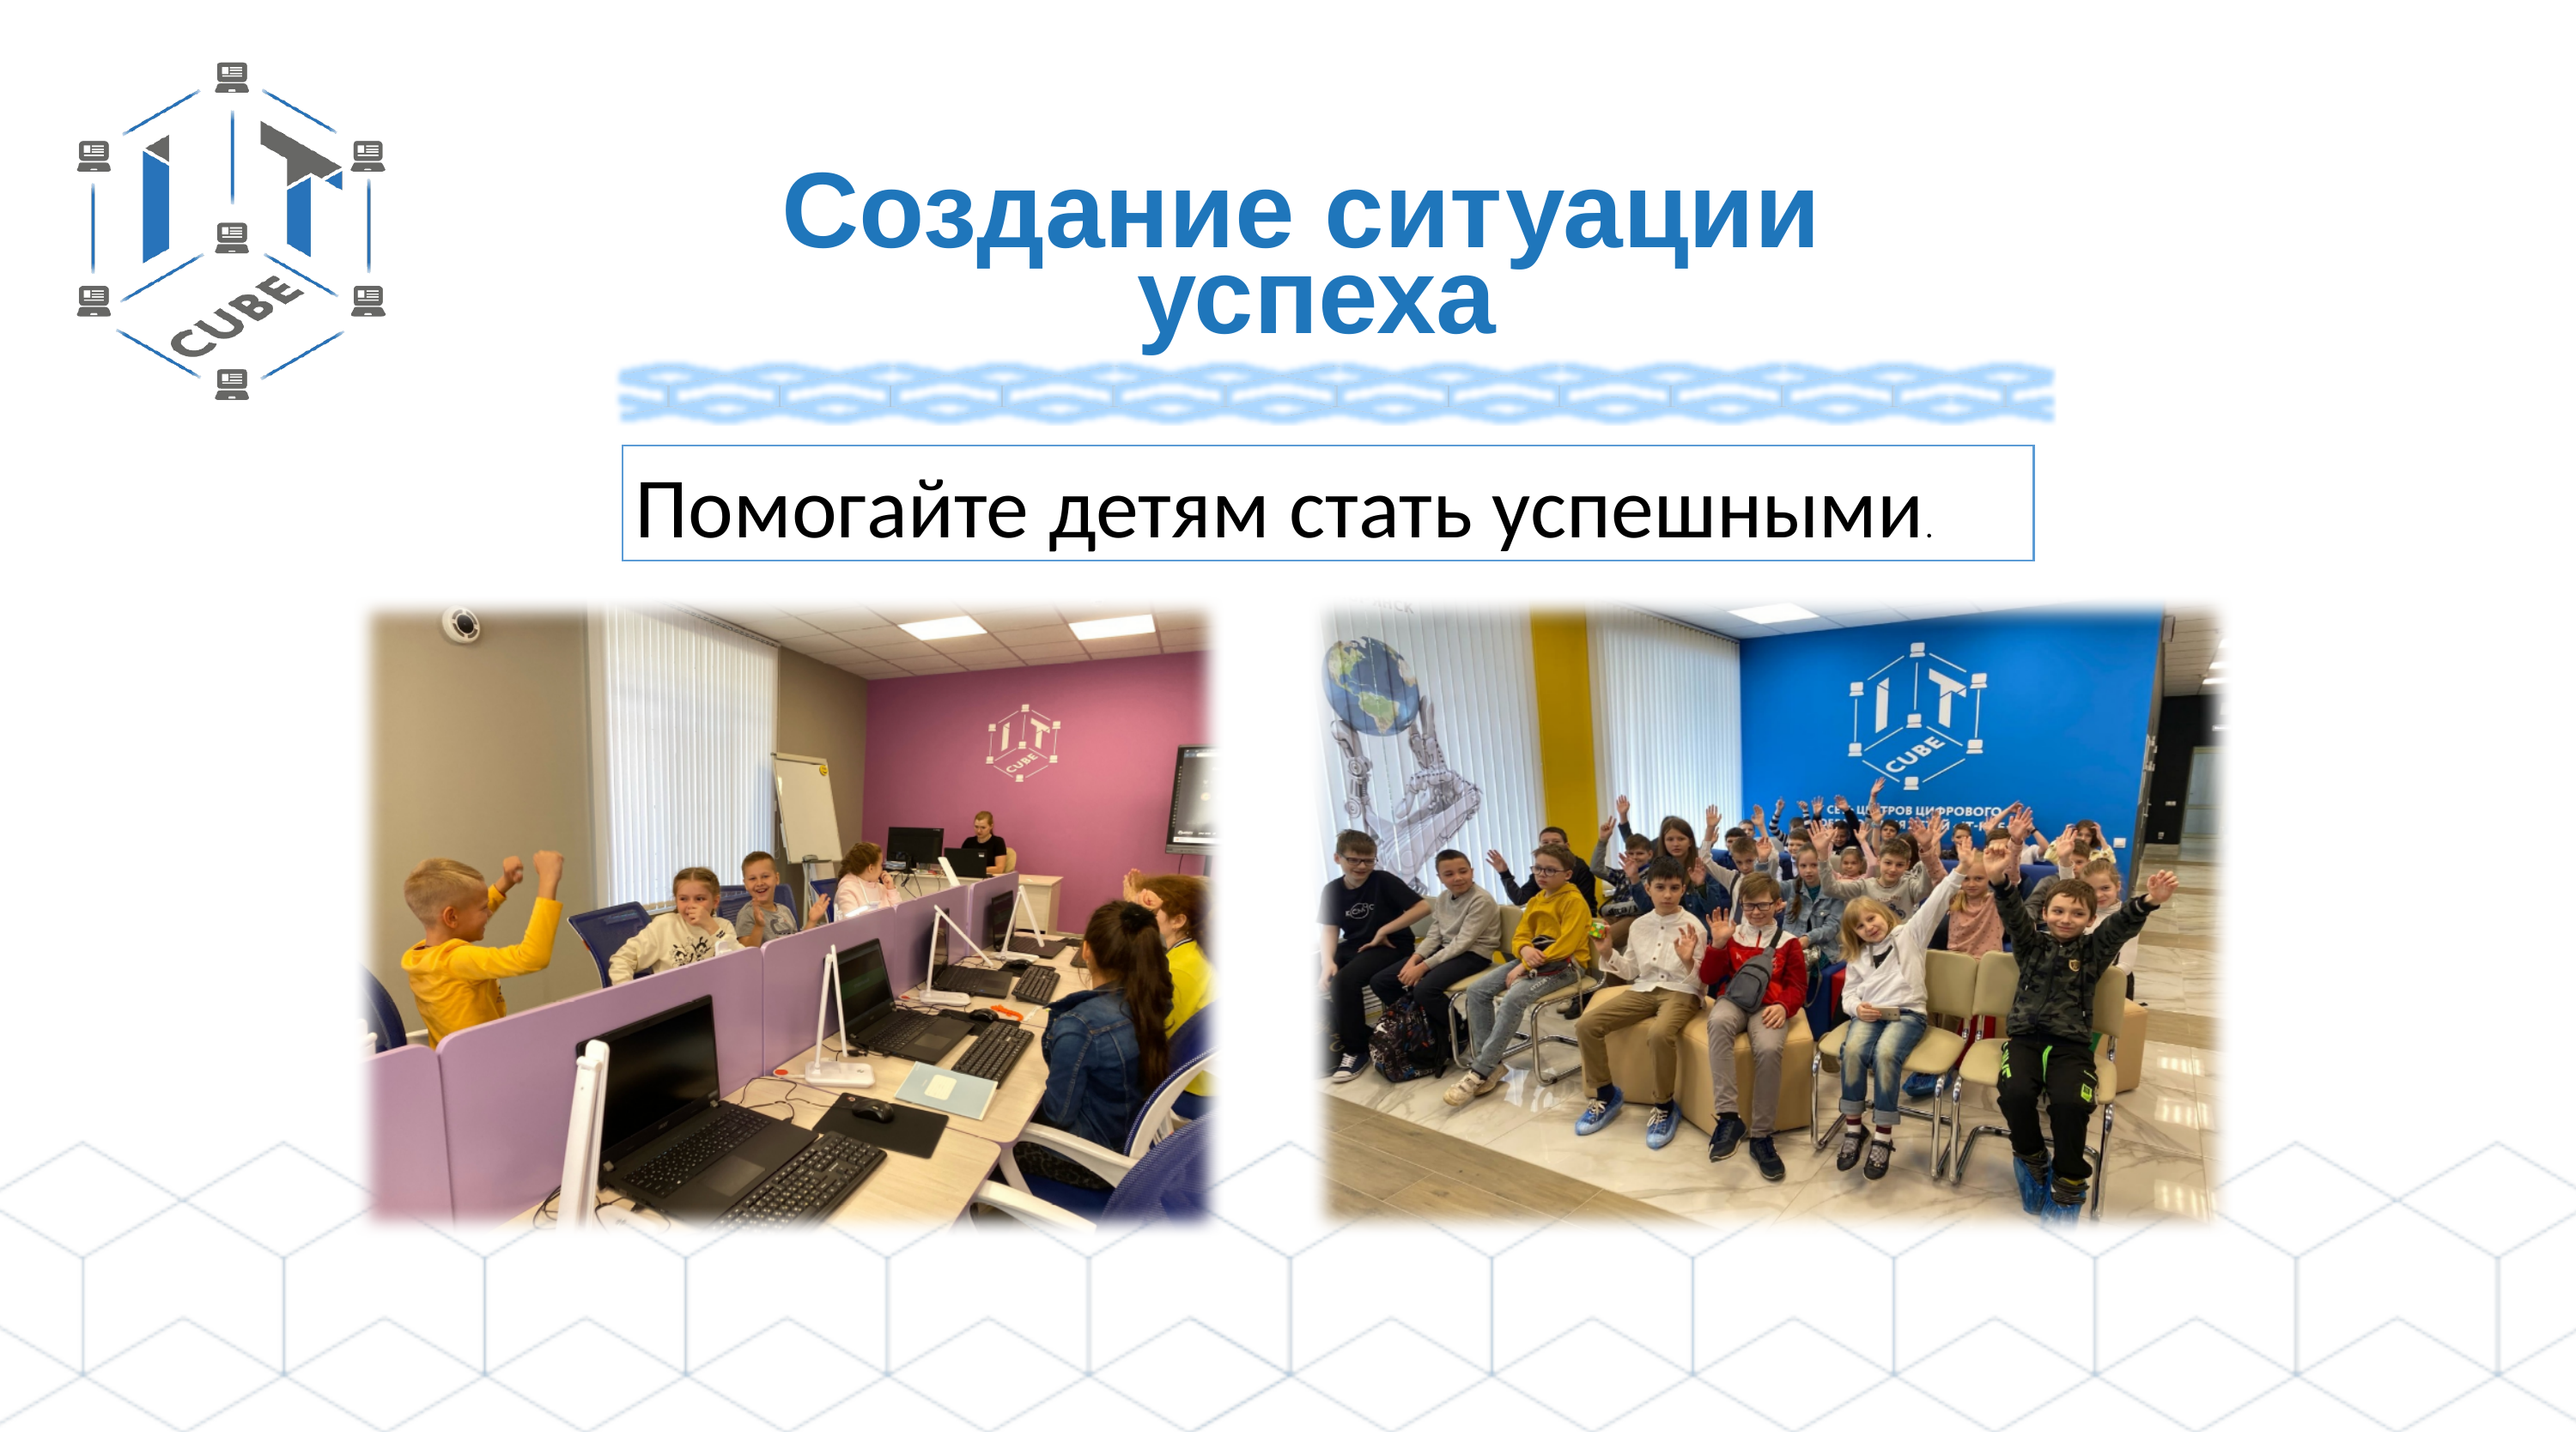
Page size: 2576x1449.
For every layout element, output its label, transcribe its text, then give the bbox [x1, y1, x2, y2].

picture [0, 595, 2576, 1449]
text_box Создание ситуации успеха [580, 183, 2054, 316]
picture [622, 344, 2048, 416]
picture [0, 0, 467, 464]
text_box Помогайте детям стать успешными. [622, 445, 2035, 561]
